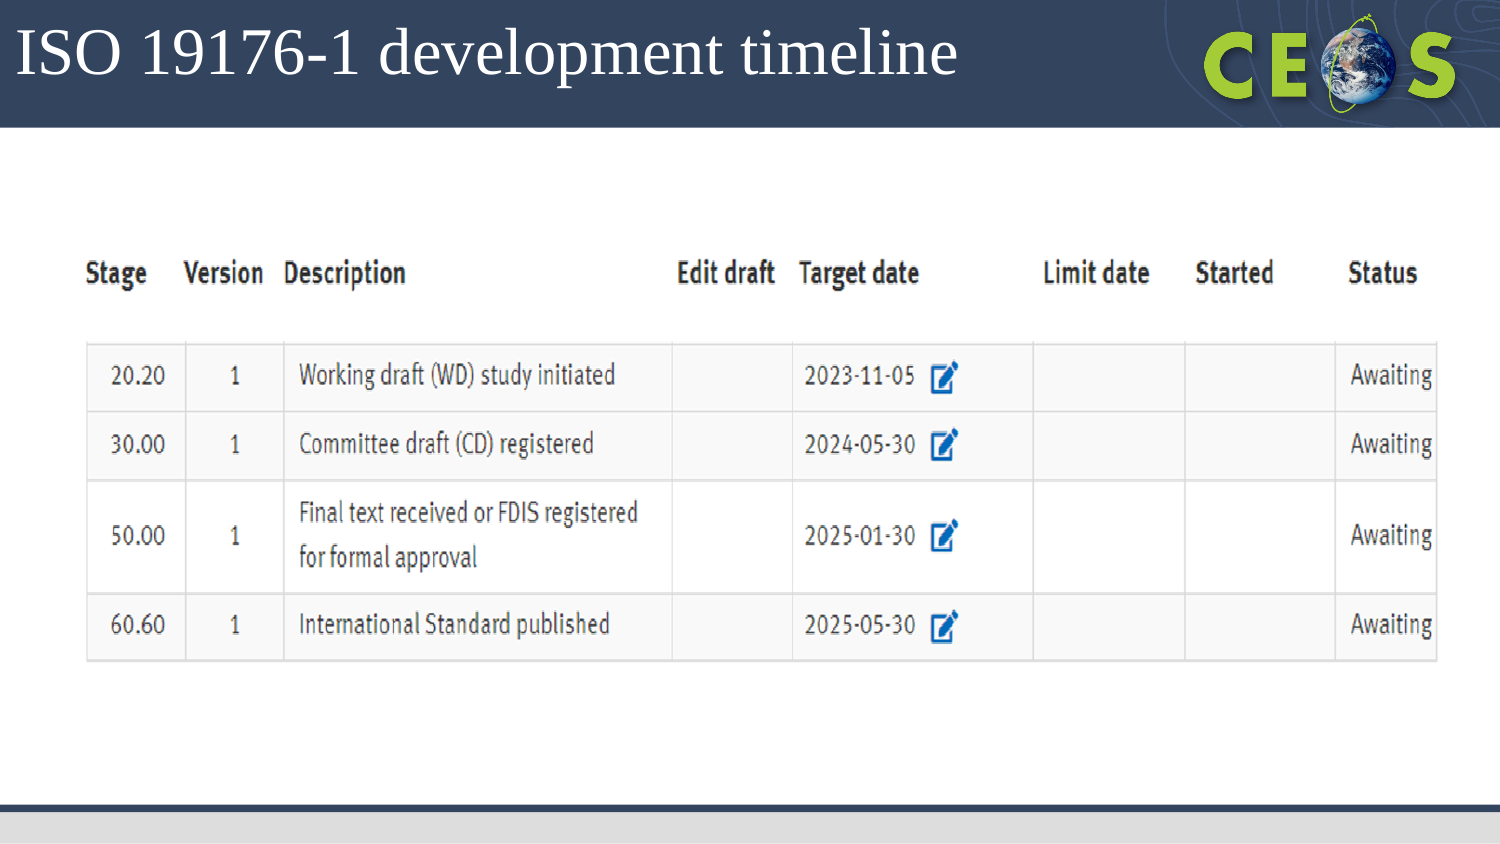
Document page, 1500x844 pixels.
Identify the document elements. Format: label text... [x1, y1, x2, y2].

picture [1352, 13, 1455, 113]
picture [73, 235, 1471, 688]
title ISO 19176-1 development timeline [0, 0, 1352, 132]
